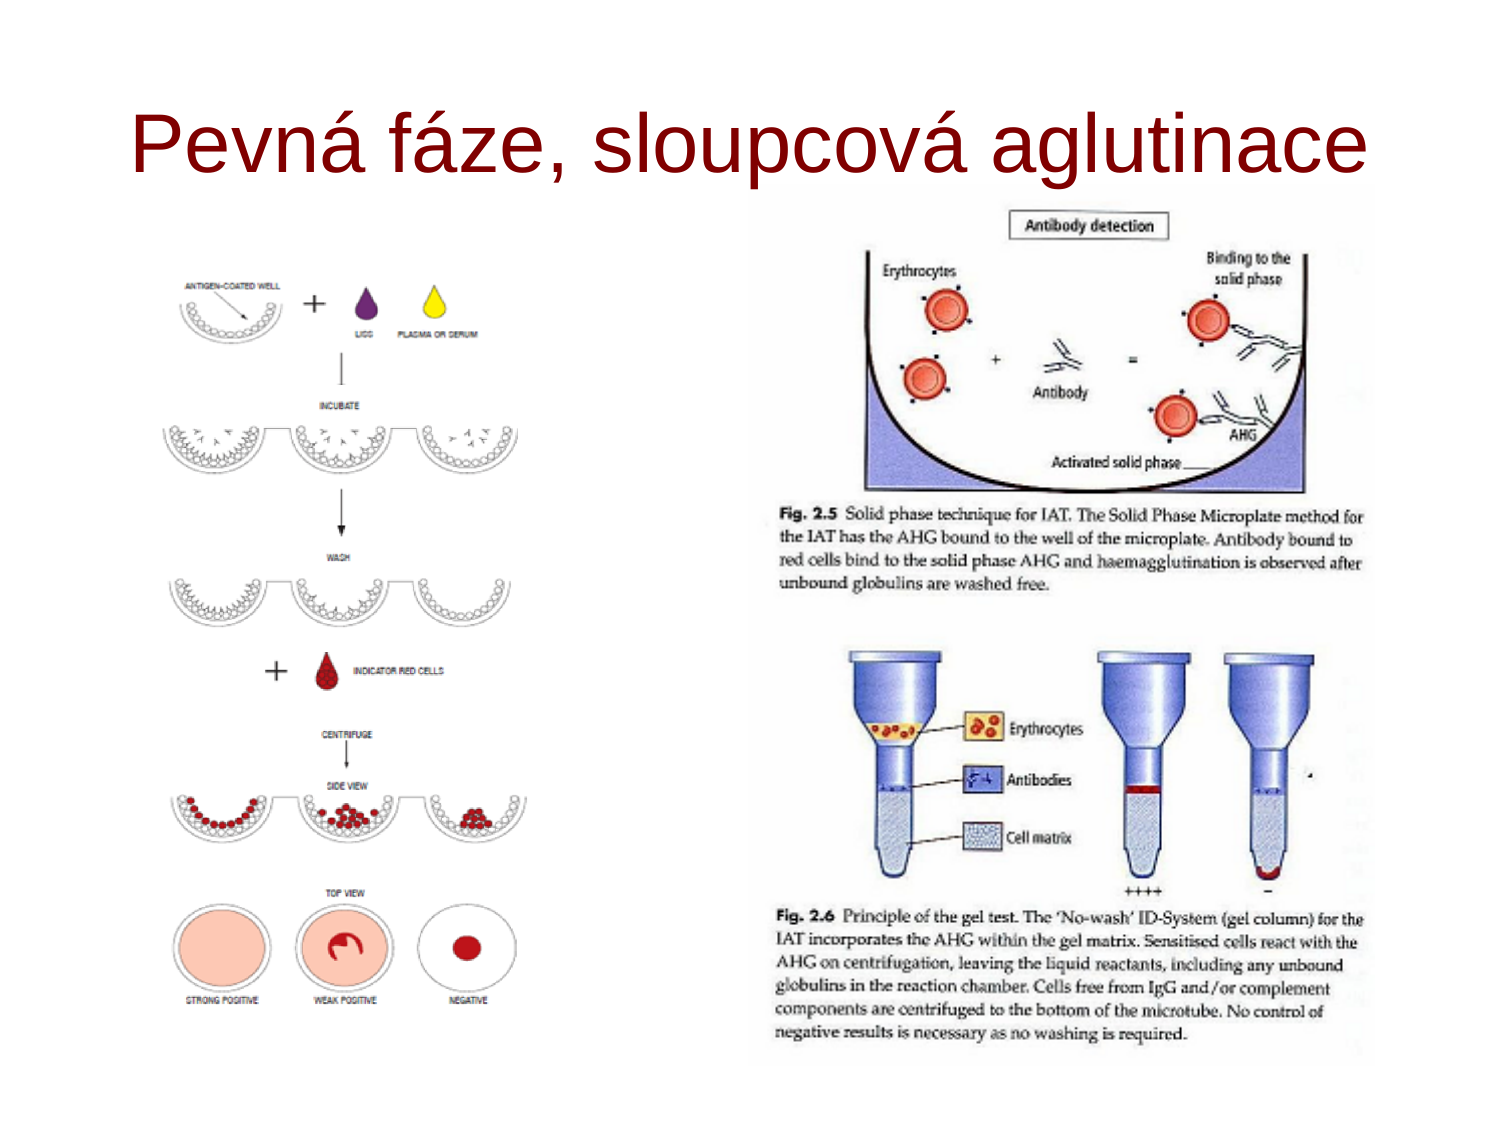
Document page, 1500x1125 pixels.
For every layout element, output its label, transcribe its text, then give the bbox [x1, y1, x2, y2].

title Pevná fáze, sloupcová aglutinace [75, 45, 1425, 233]
picture [147, 259, 562, 1029]
picture [748, 184, 1376, 1067]
